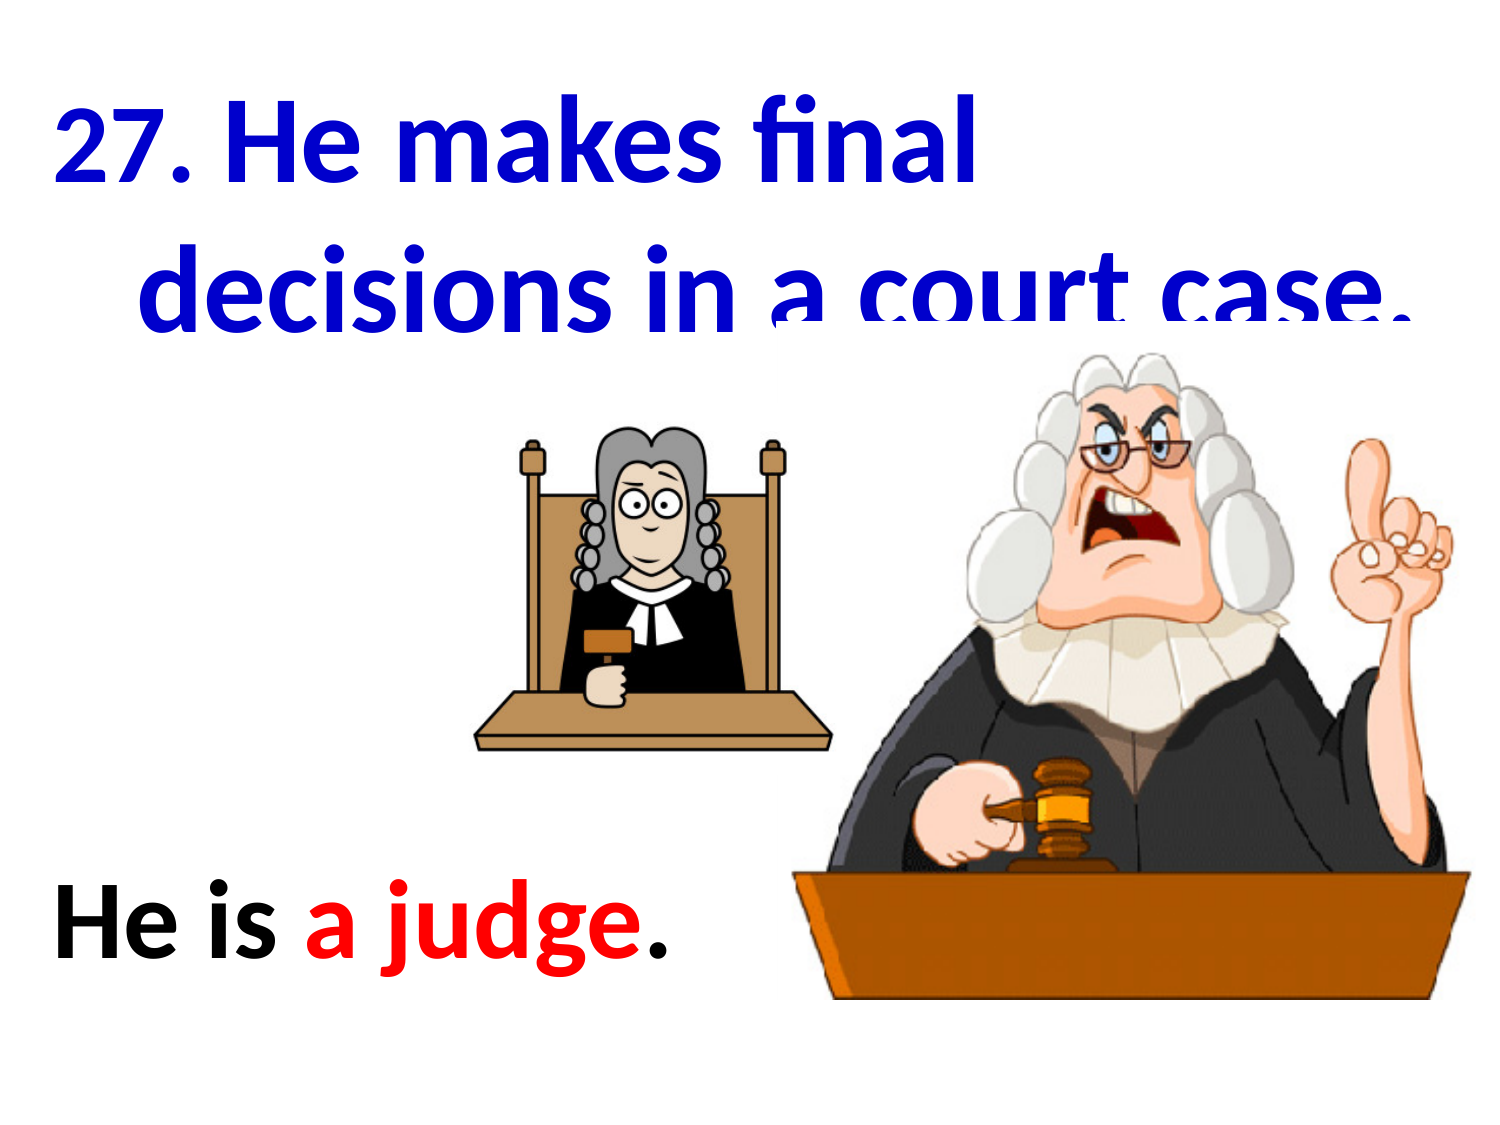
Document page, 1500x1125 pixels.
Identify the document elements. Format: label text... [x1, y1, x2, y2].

picture [449, 321, 1488, 1001]
list 27. He makes final decisions in a court case. He is a judge. [37, 50, 1463, 1088]
